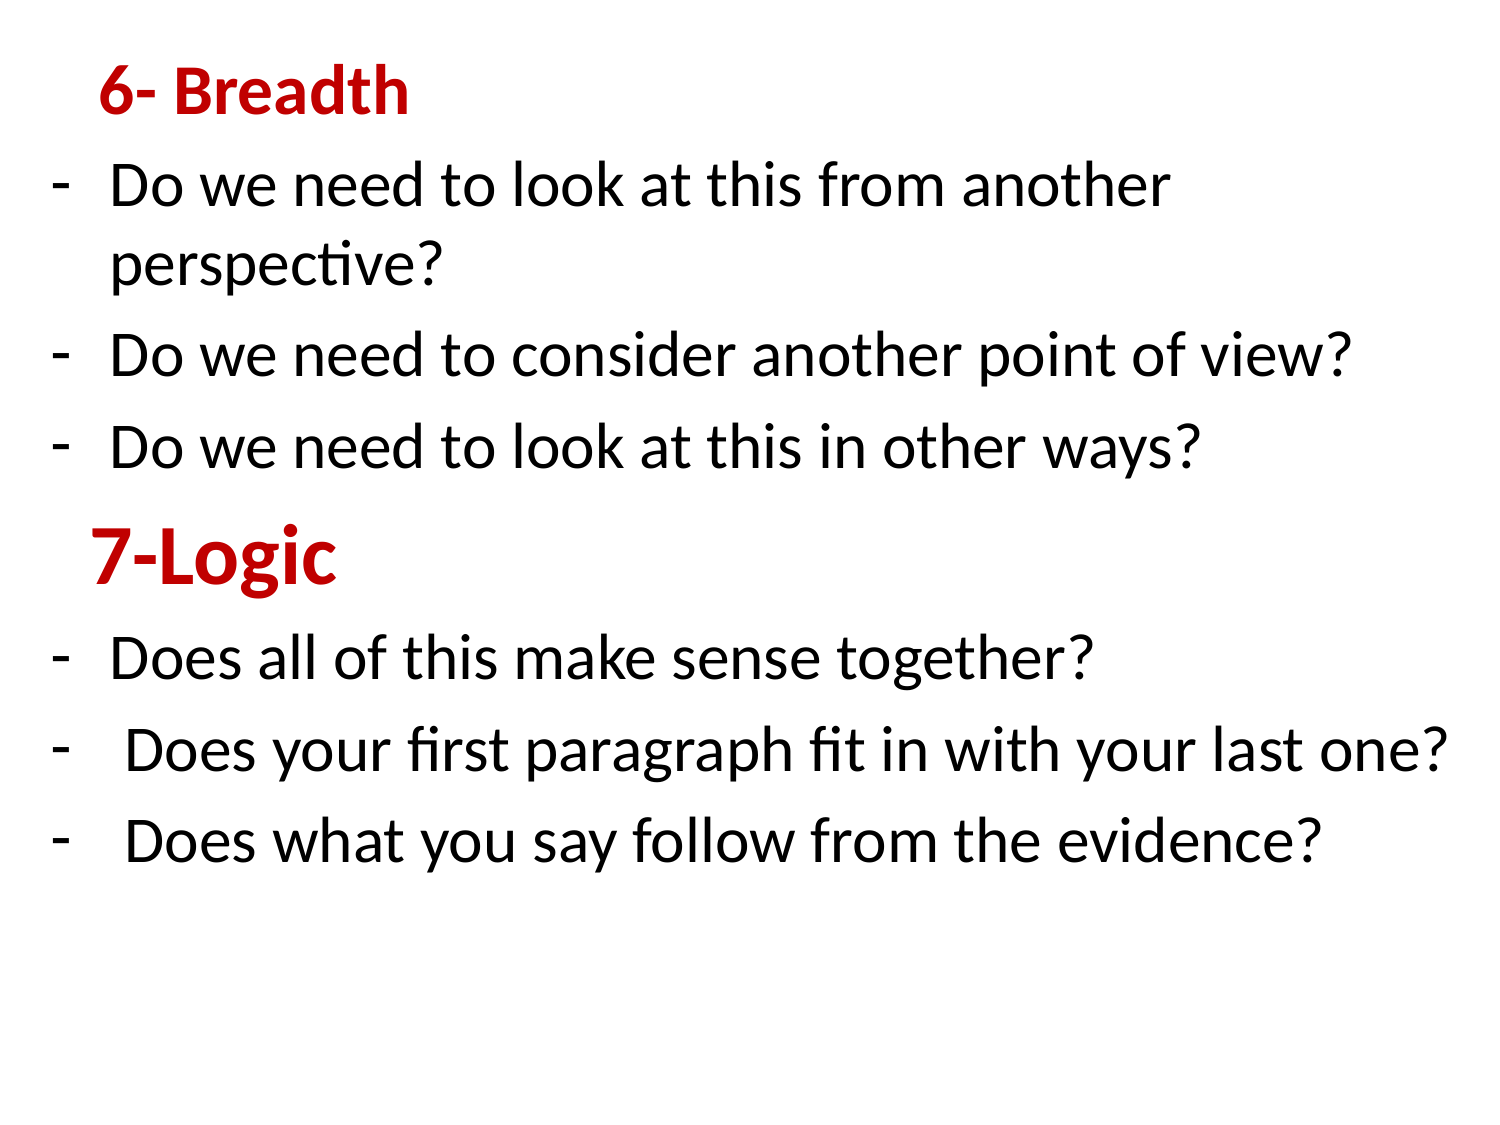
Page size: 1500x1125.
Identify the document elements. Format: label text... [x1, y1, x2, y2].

list 6- Breadth Do we need to look at this from another perspective? Do we need to consider another point of view? Do we need to look at this in other ways? 7-Logic Does all of this make sense together? Does your first paragraph fit in with your last one? Does what you say follow from the evidence? [35, 35, 1477, 1005]
